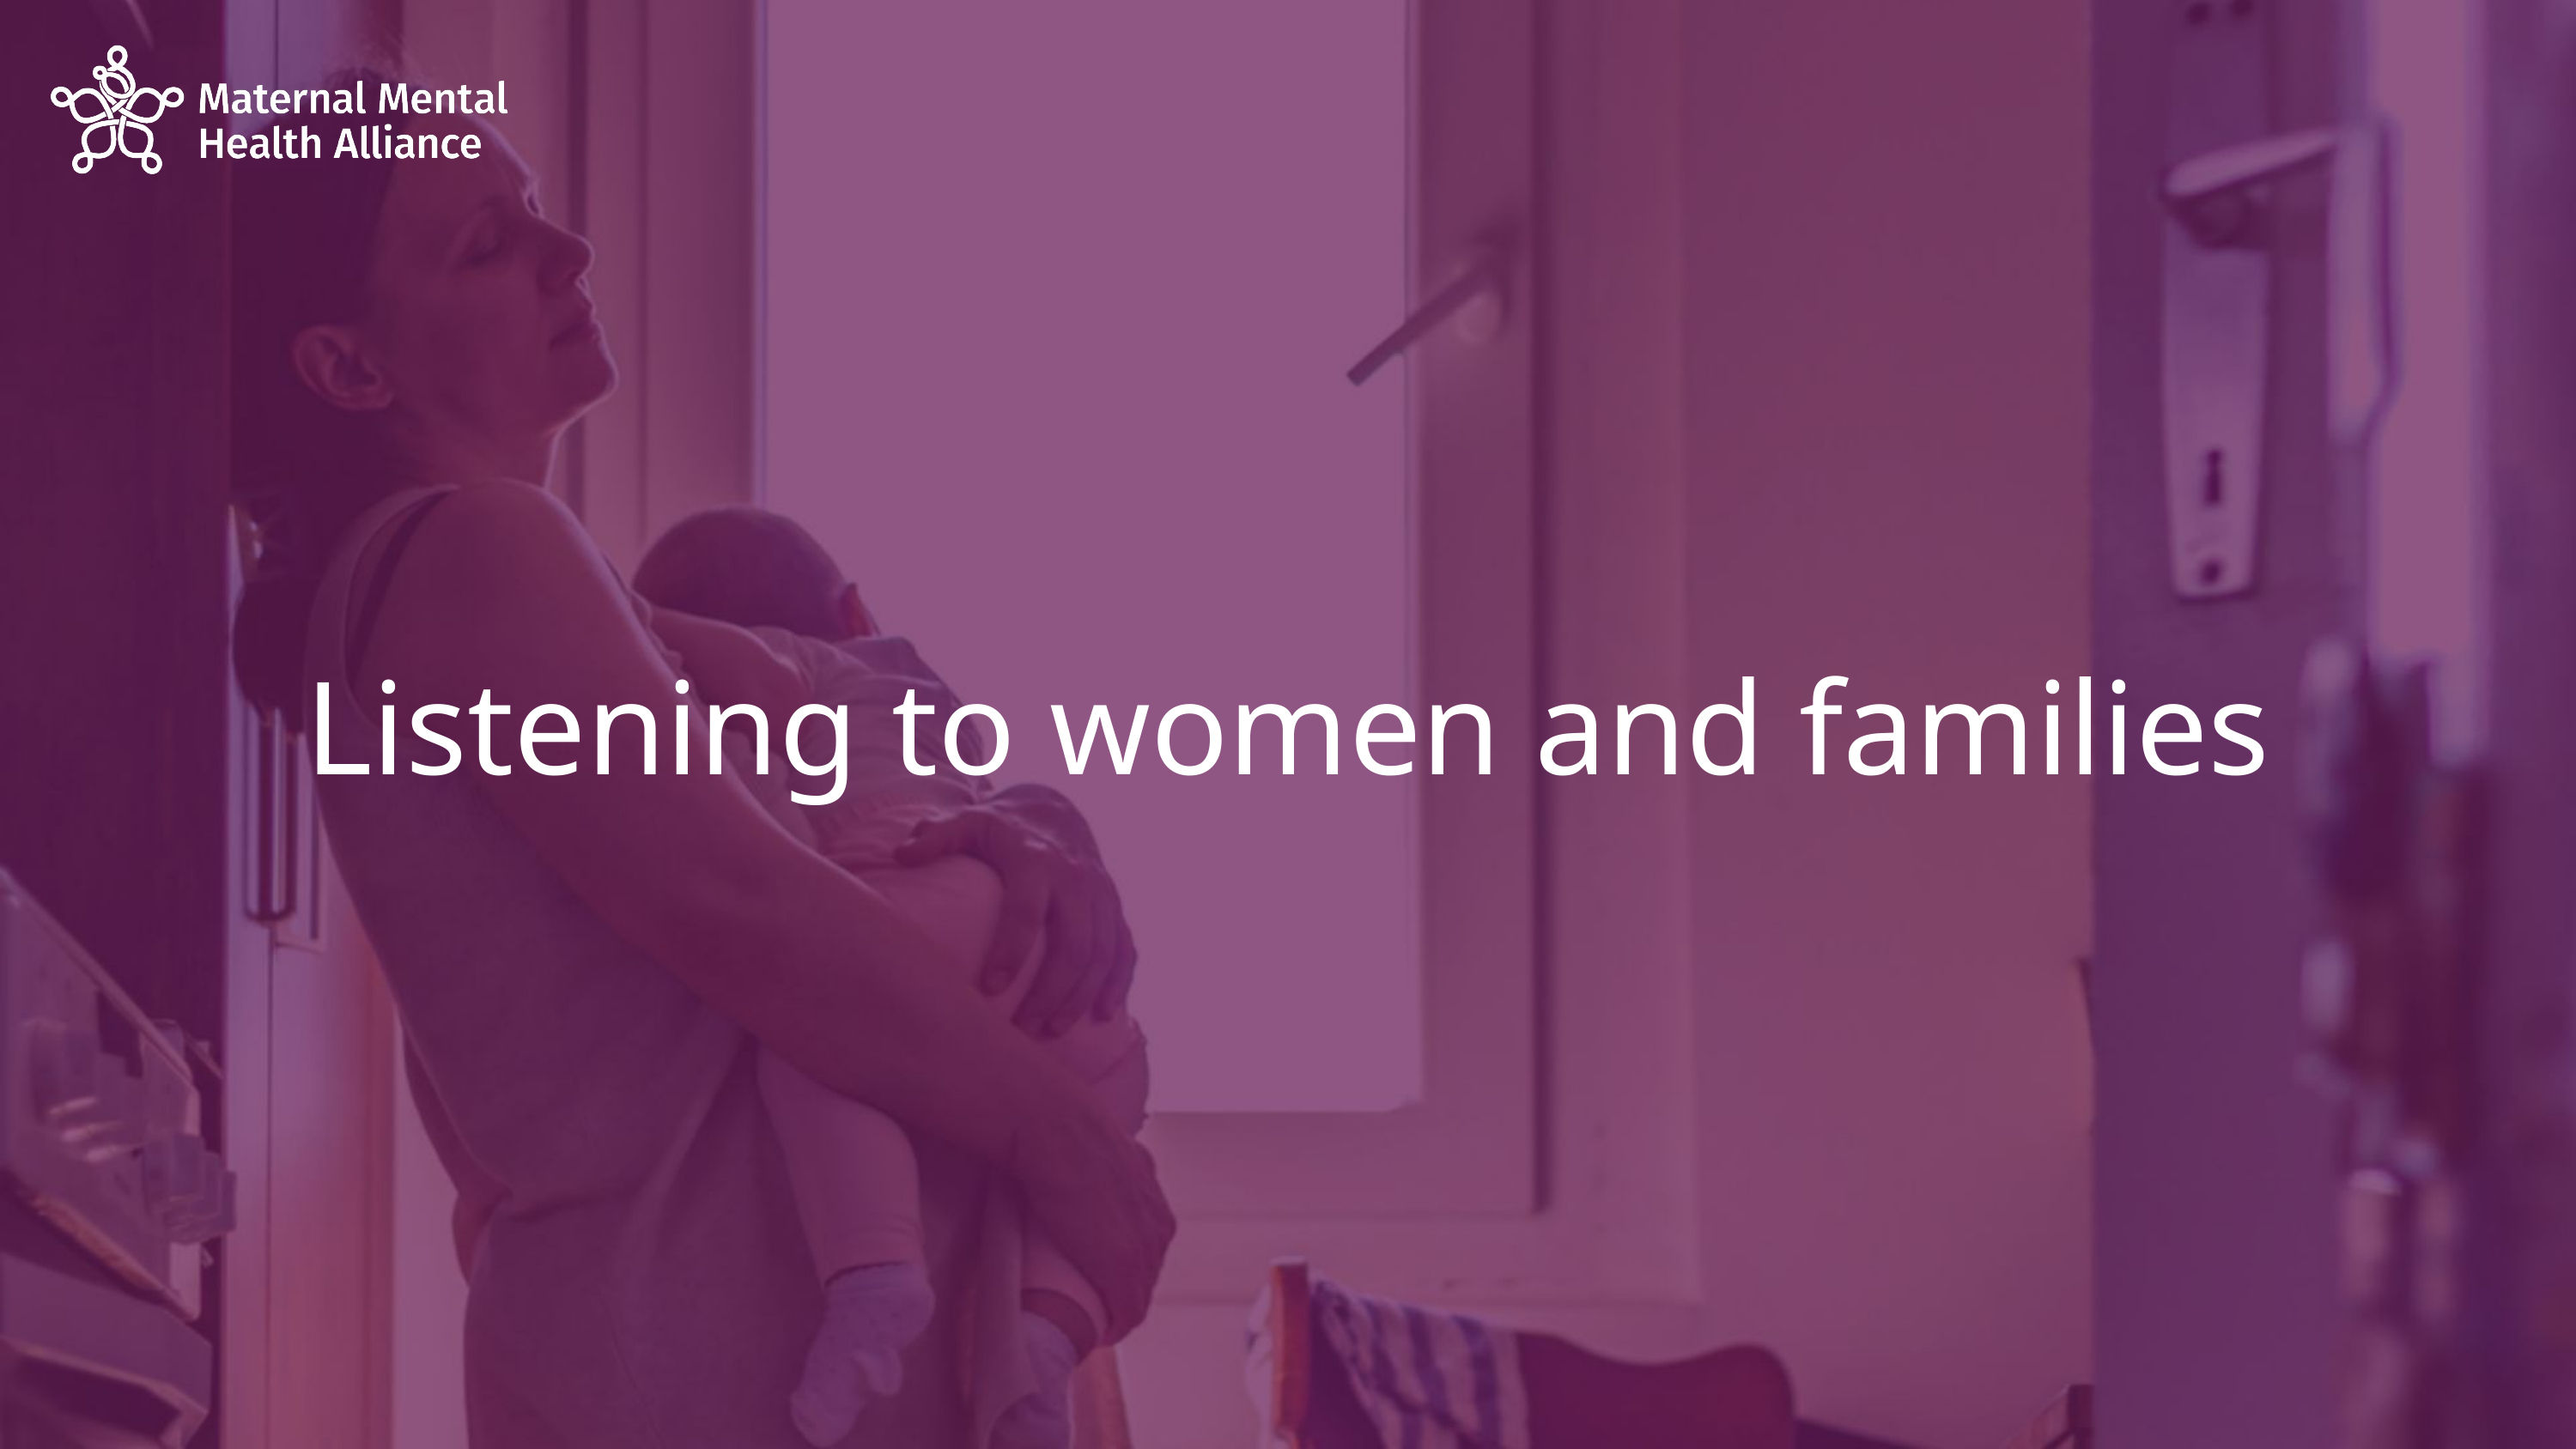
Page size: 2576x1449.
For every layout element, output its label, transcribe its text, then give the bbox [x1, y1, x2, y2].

text_box Listening to women and families [214, 640, 2361, 807]
picture [0, 0, 2576, 1449]
